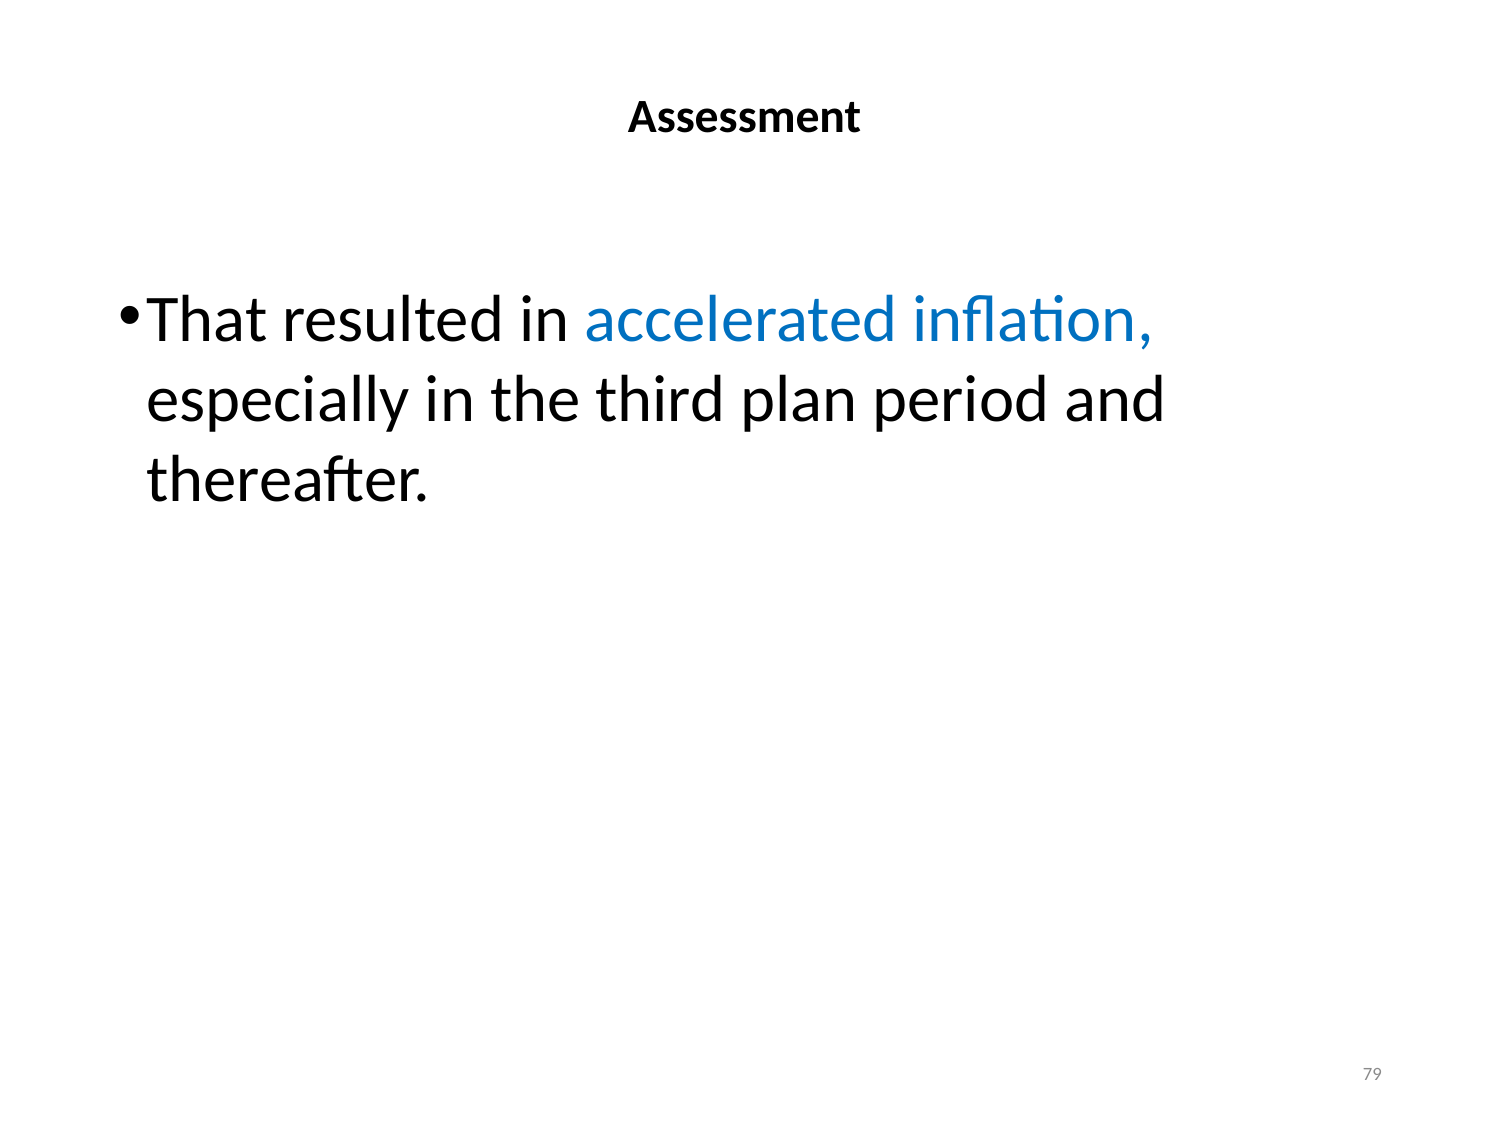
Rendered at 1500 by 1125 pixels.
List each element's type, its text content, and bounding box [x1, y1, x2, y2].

list That resulted in accelerated inflation, especially in the third plan period and thereafter. [103, 267, 1425, 1125]
slide_number 79 [1059, 1042, 1397, 1103]
title Assessment [75, 45, 1425, 209]
